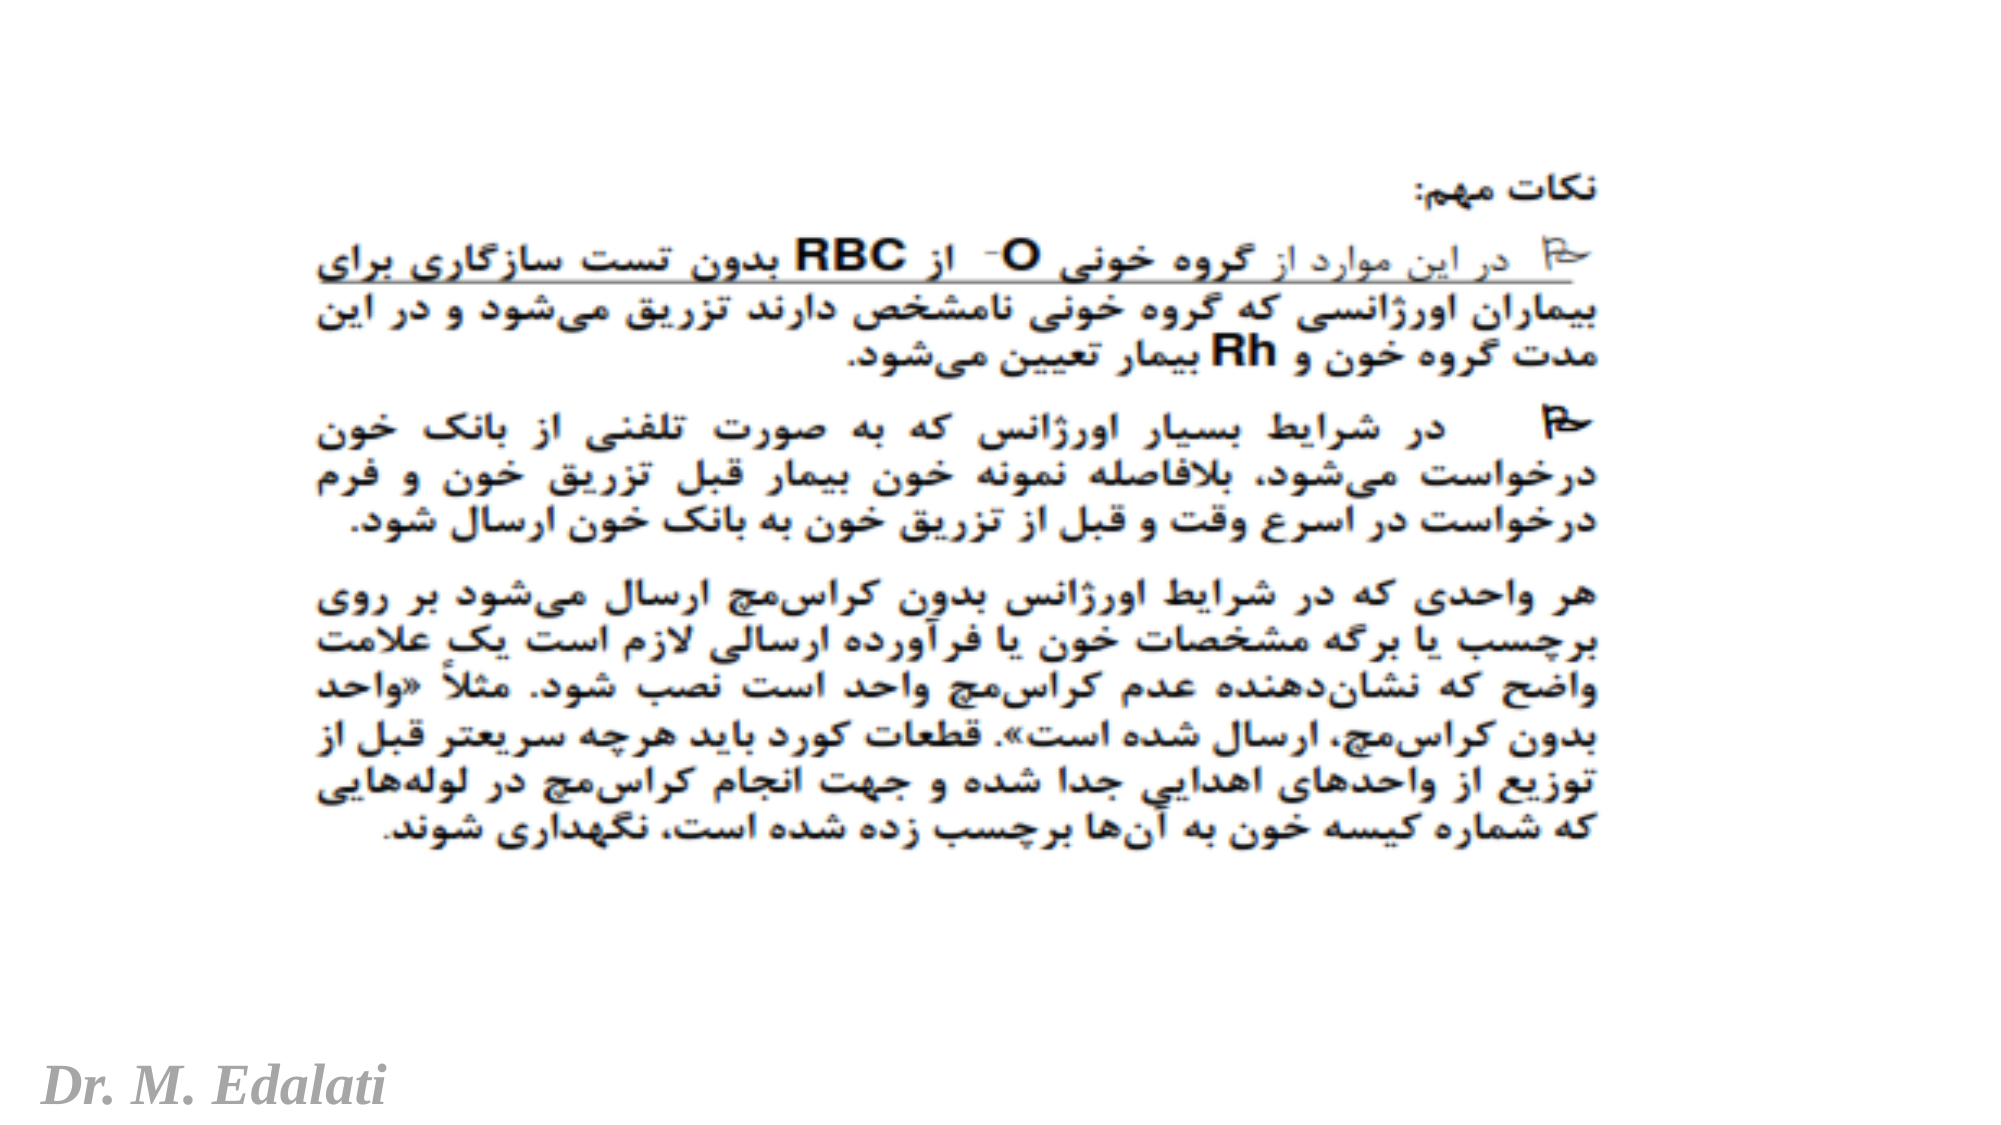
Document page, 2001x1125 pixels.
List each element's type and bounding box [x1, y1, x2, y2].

list [293, 149, 1665, 883]
